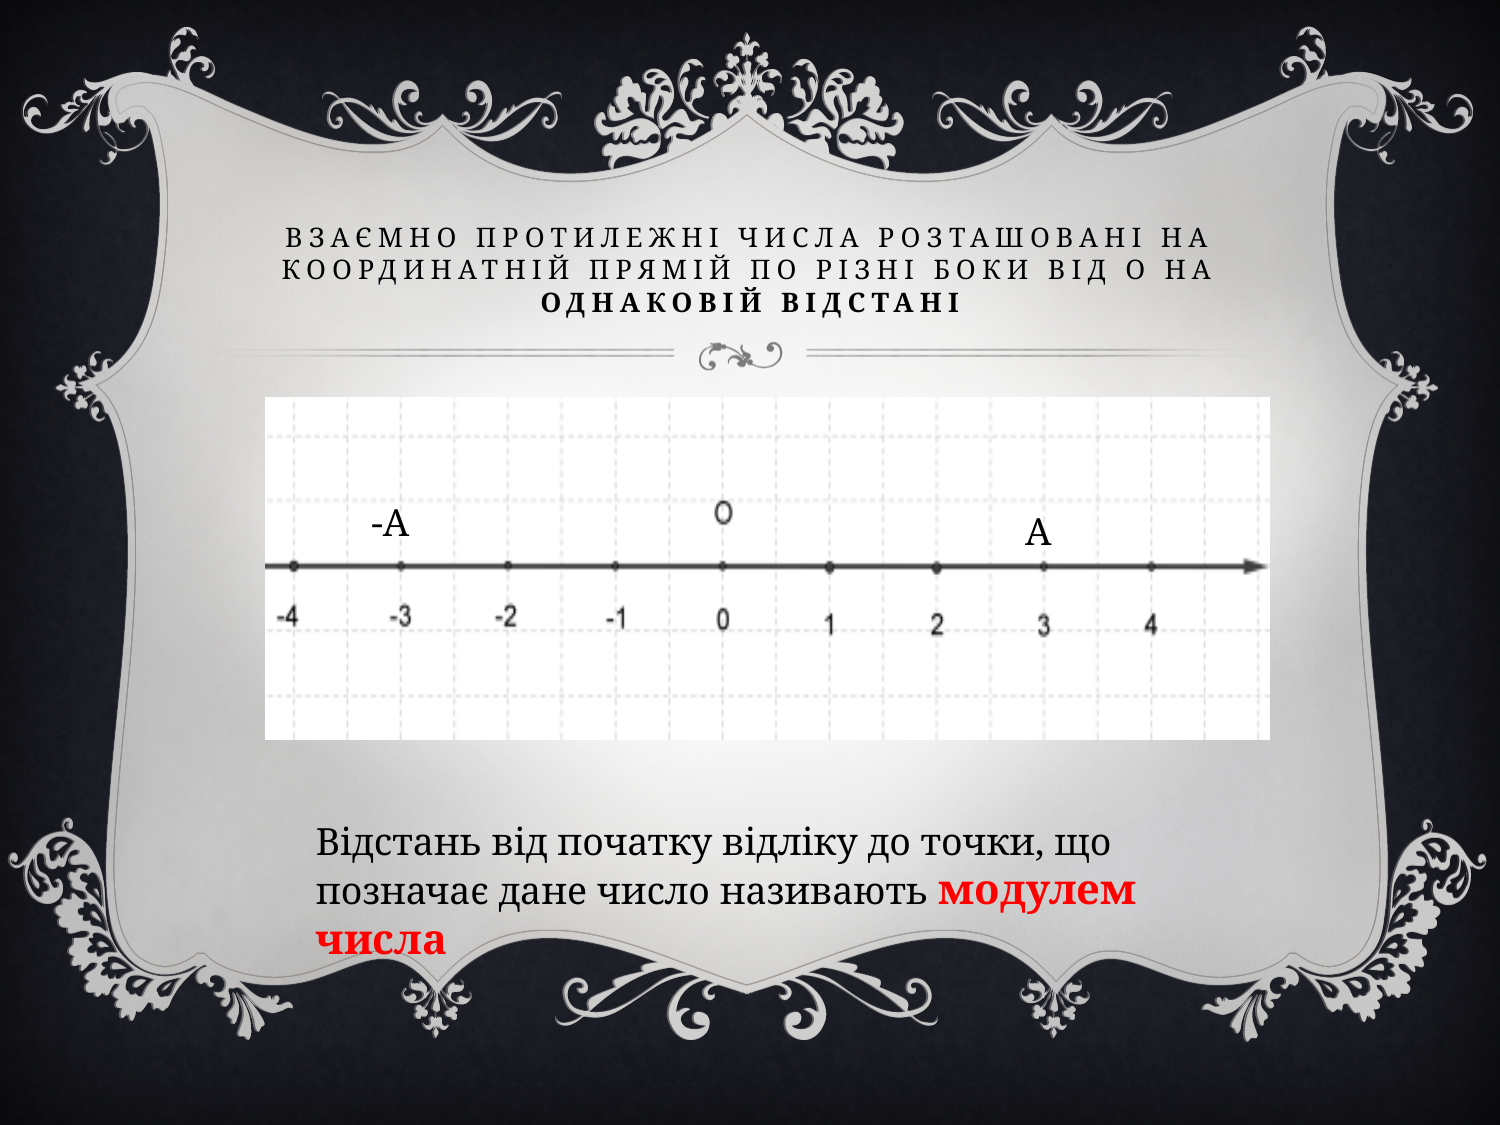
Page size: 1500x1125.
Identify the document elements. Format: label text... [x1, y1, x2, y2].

title Взаємно протилежні числа розташовані на координатній прямій по різні боки від О НА ОДНАКОВІЙ ВІДСТАНІ [225, 212, 1275, 325]
picture [0, 0, 1500, 265]
picture [0, 396, 1500, 1125]
text_box Відстань від початку відліку до точки, що позначає дане число називають модулем числа [301, 810, 1235, 971]
